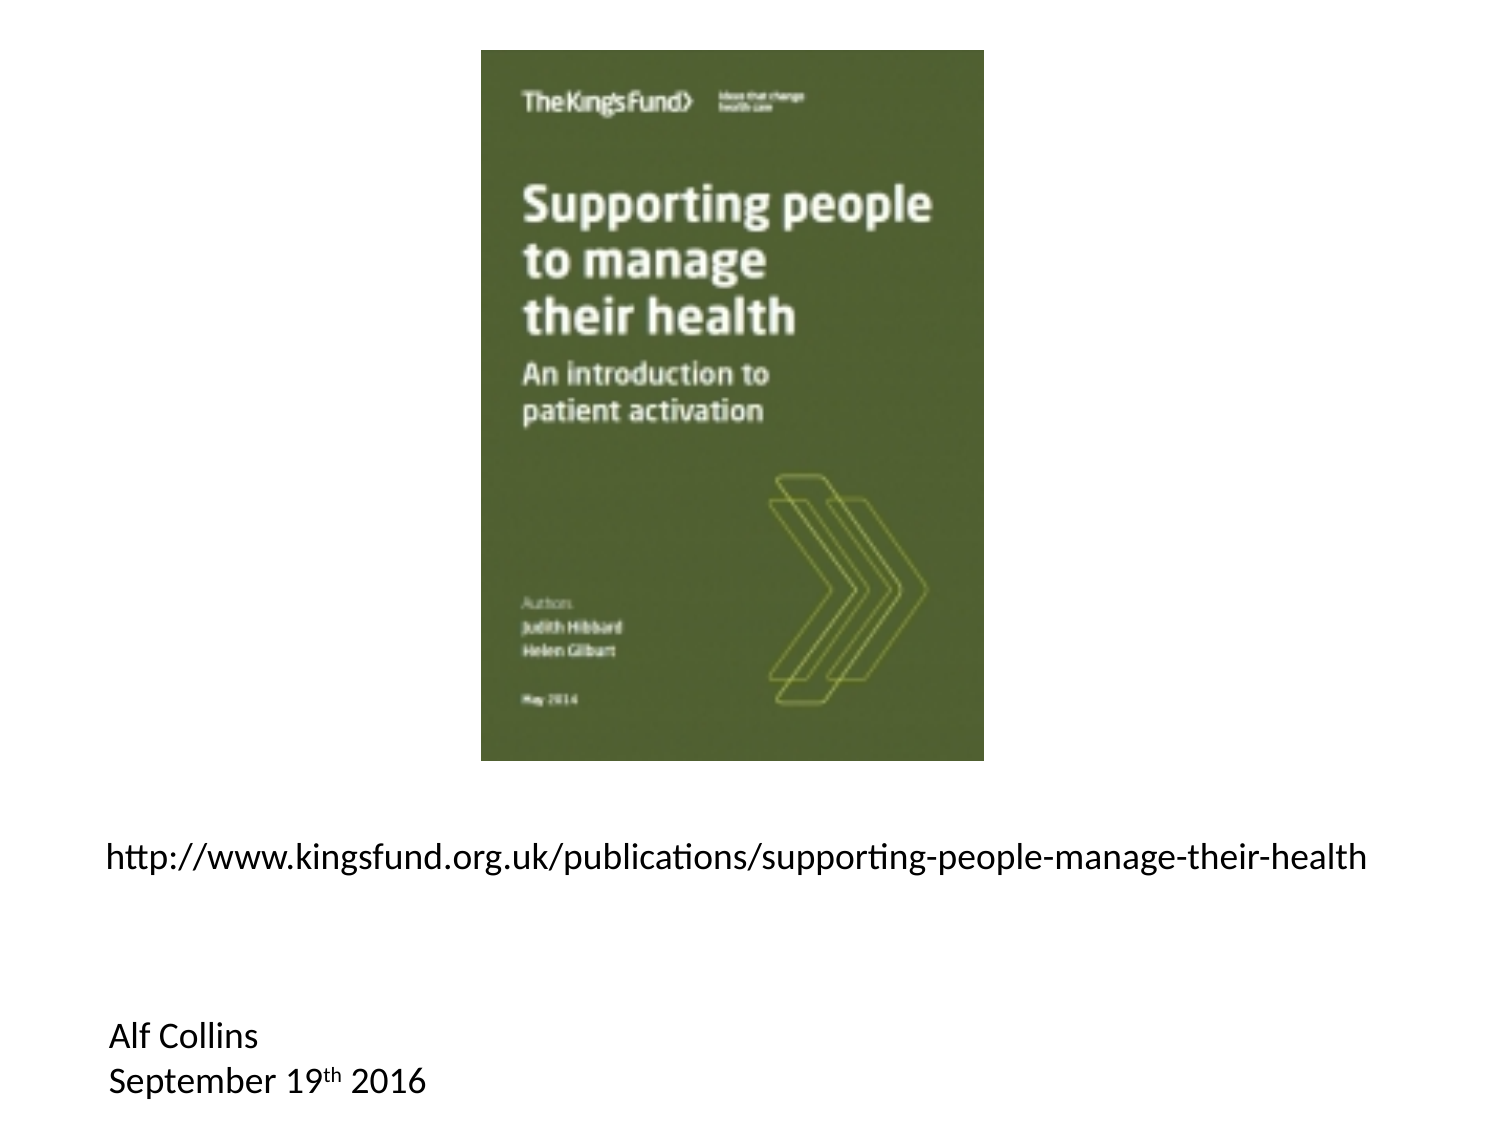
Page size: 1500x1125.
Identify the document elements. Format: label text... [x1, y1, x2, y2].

picture [481, 50, 985, 761]
text_box Alf Collins September 19th 2016 [94, 1004, 442, 1109]
text_box http://www.kingsfund.org.uk/publications/supporting-people-manage-their-health [90, 824, 1470, 885]
